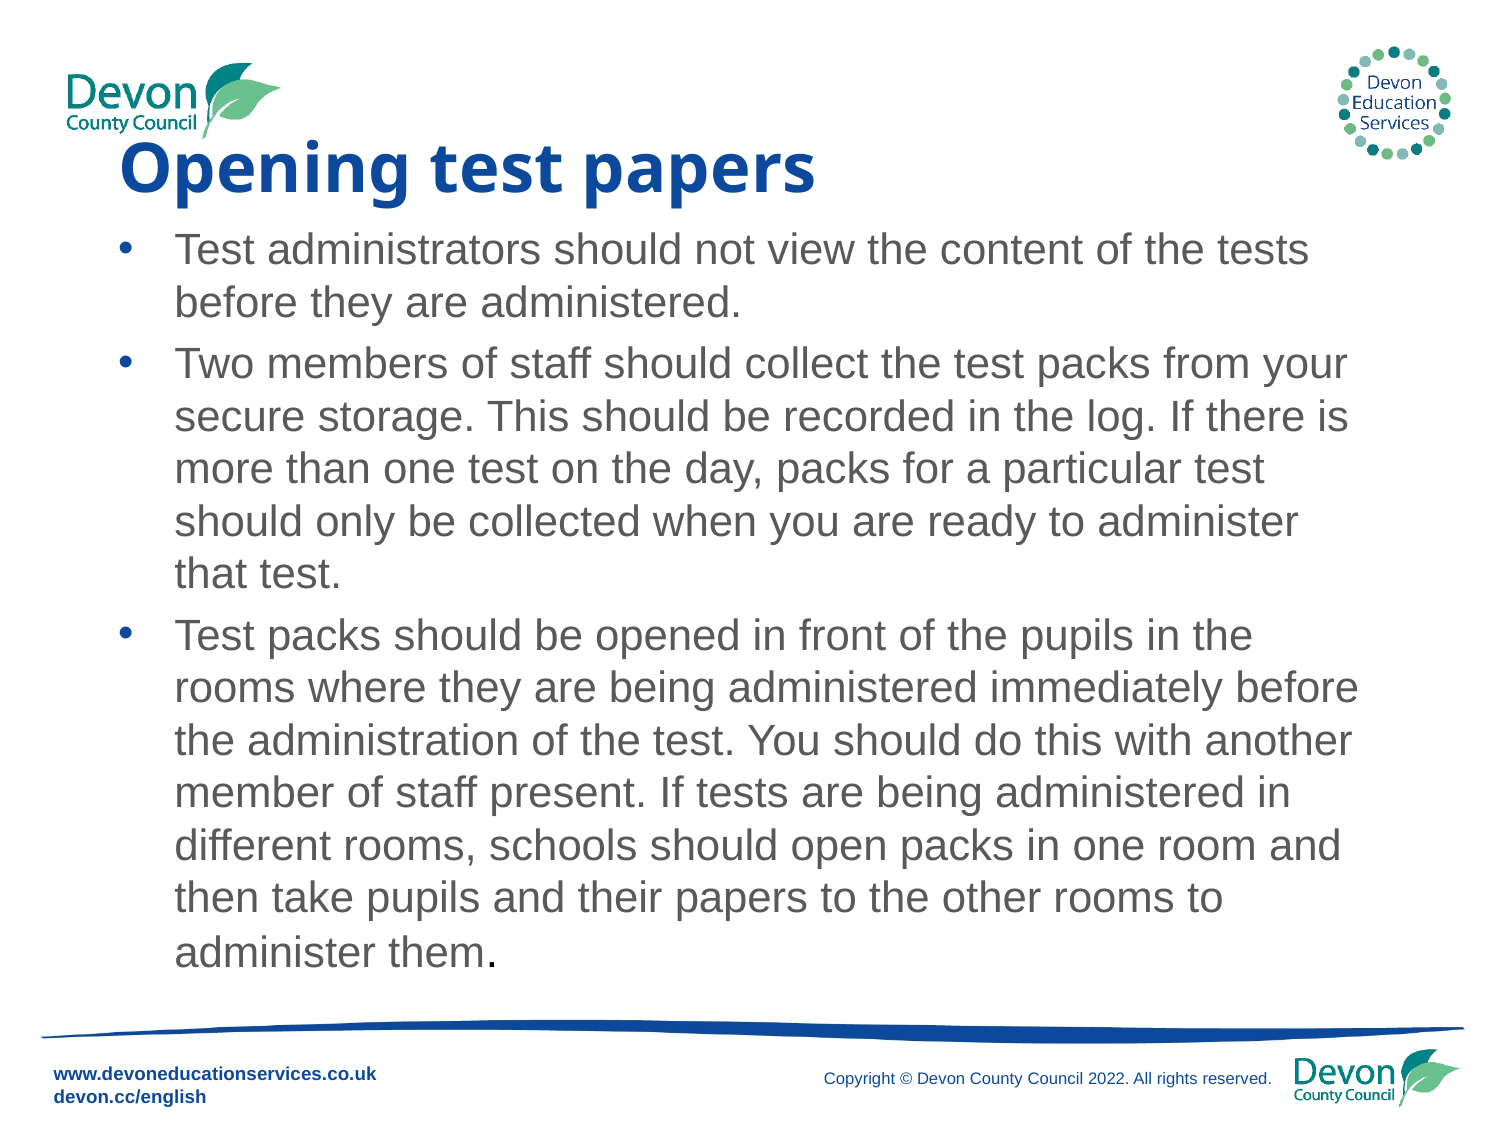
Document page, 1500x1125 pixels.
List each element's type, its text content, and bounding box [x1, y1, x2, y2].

picture [64, 39, 284, 162]
picture [1324, 33, 1464, 173]
title Opening test papers [103, 115, 1397, 213]
picture [0, 1005, 1500, 1125]
list Test administrators should not view the content of the tests before they are administered. Two members of staff should collect the test packs from your secure storage. This should be recorded in the log. If there is more than one test on the day, packs for a particular test should only be collected when you are ready to administer that test. Test packs should be opened in front of the pupils in the rooms where they are being administered immediately before the administration of the test. You should do this with another member of staff present. If tests are being administered in different rooms, schools should open packs in one room and then take pupils and their papers to the other rooms to administer them. [103, 213, 1397, 1030]
